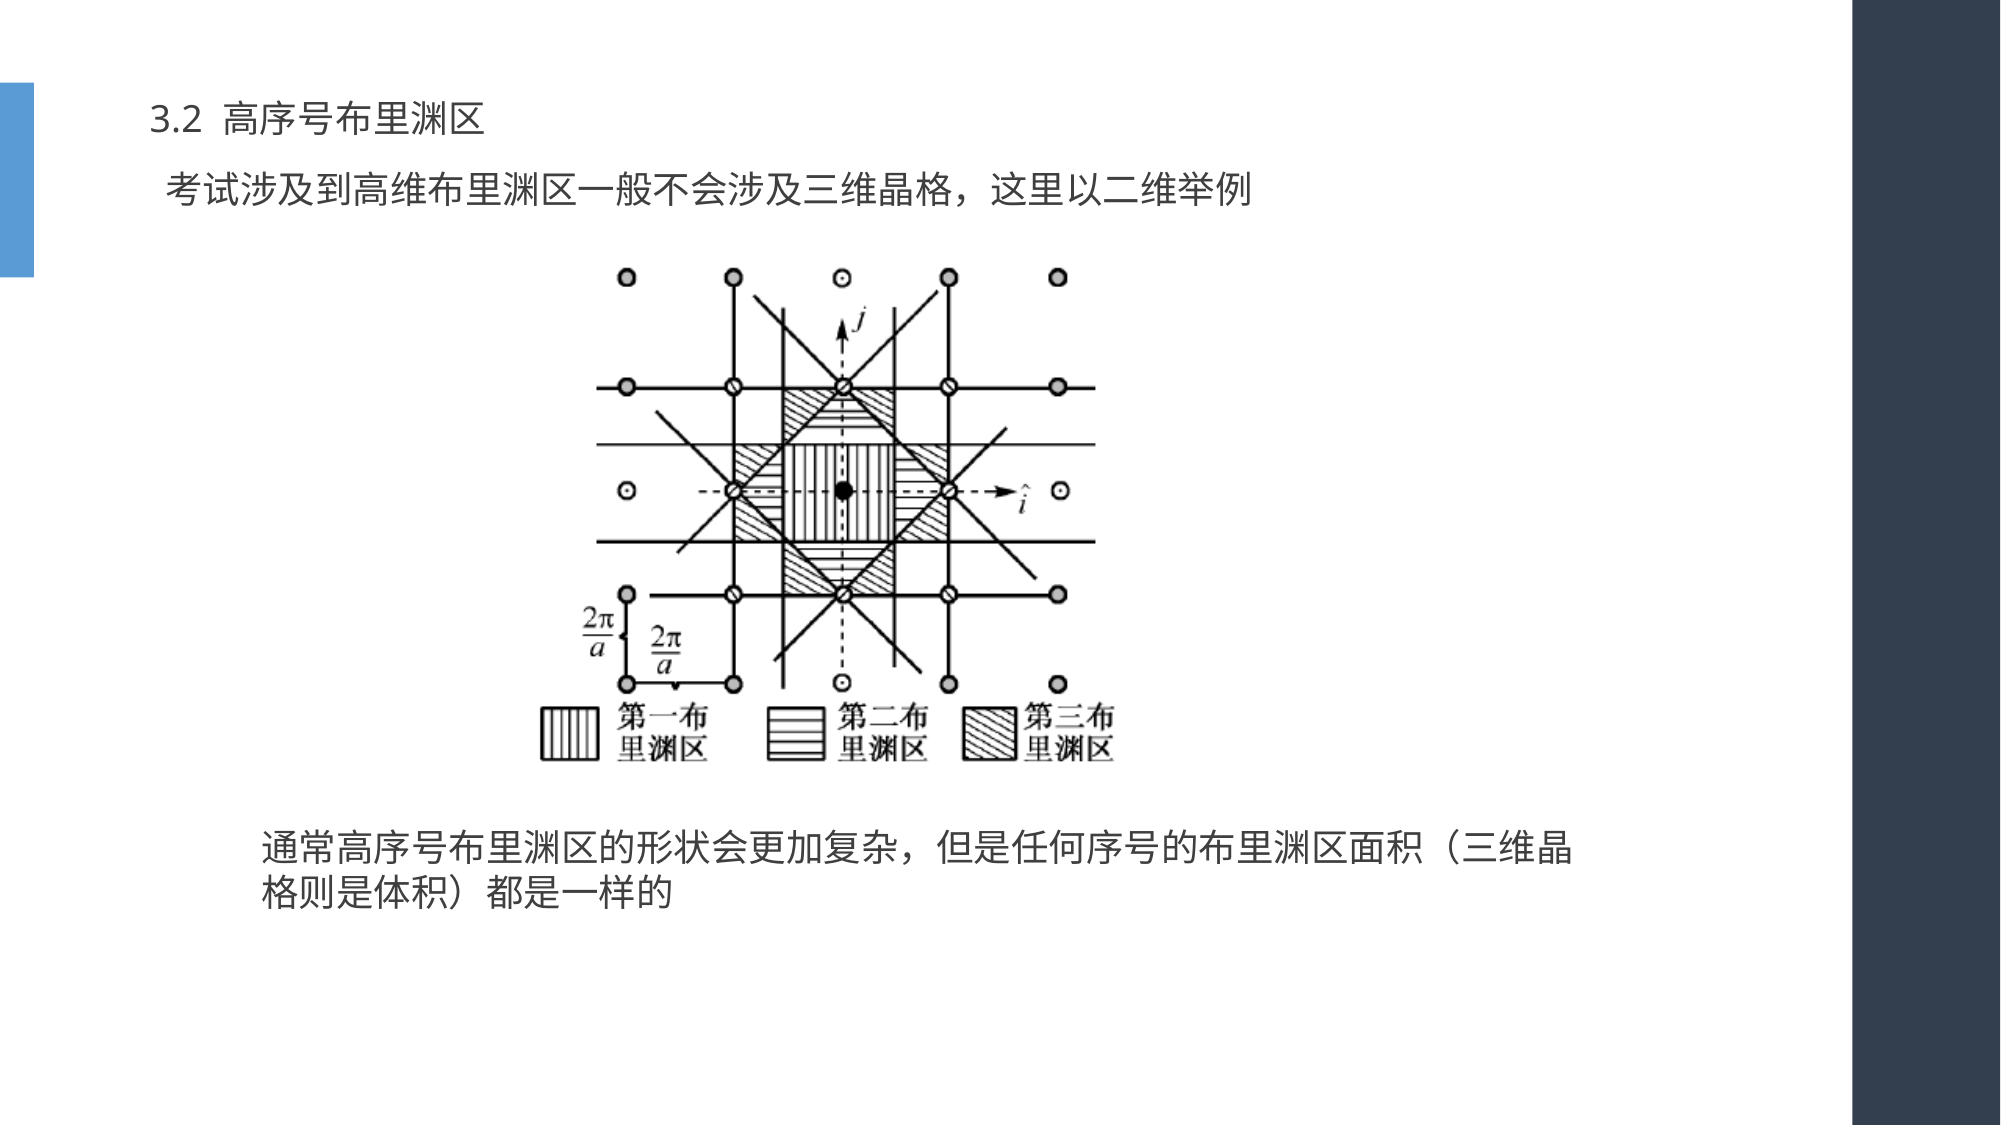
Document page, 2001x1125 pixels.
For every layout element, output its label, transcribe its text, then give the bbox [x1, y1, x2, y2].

text_box 考试涉及到高维布里渊区一般不会涉及三维晶格，这里以二维举例 [150, 158, 1519, 218]
slide_number [1852, 1012, 2000, 1110]
text_box 通常高序号布里渊区的形状会更加复杂，但是任何序号的布里渊区面积（三维晶格则是体积）都是一样的 [246, 816, 1623, 921]
picture [492, 234, 1177, 785]
list 3.2 高序号布里渊区 [134, 82, 1734, 149]
